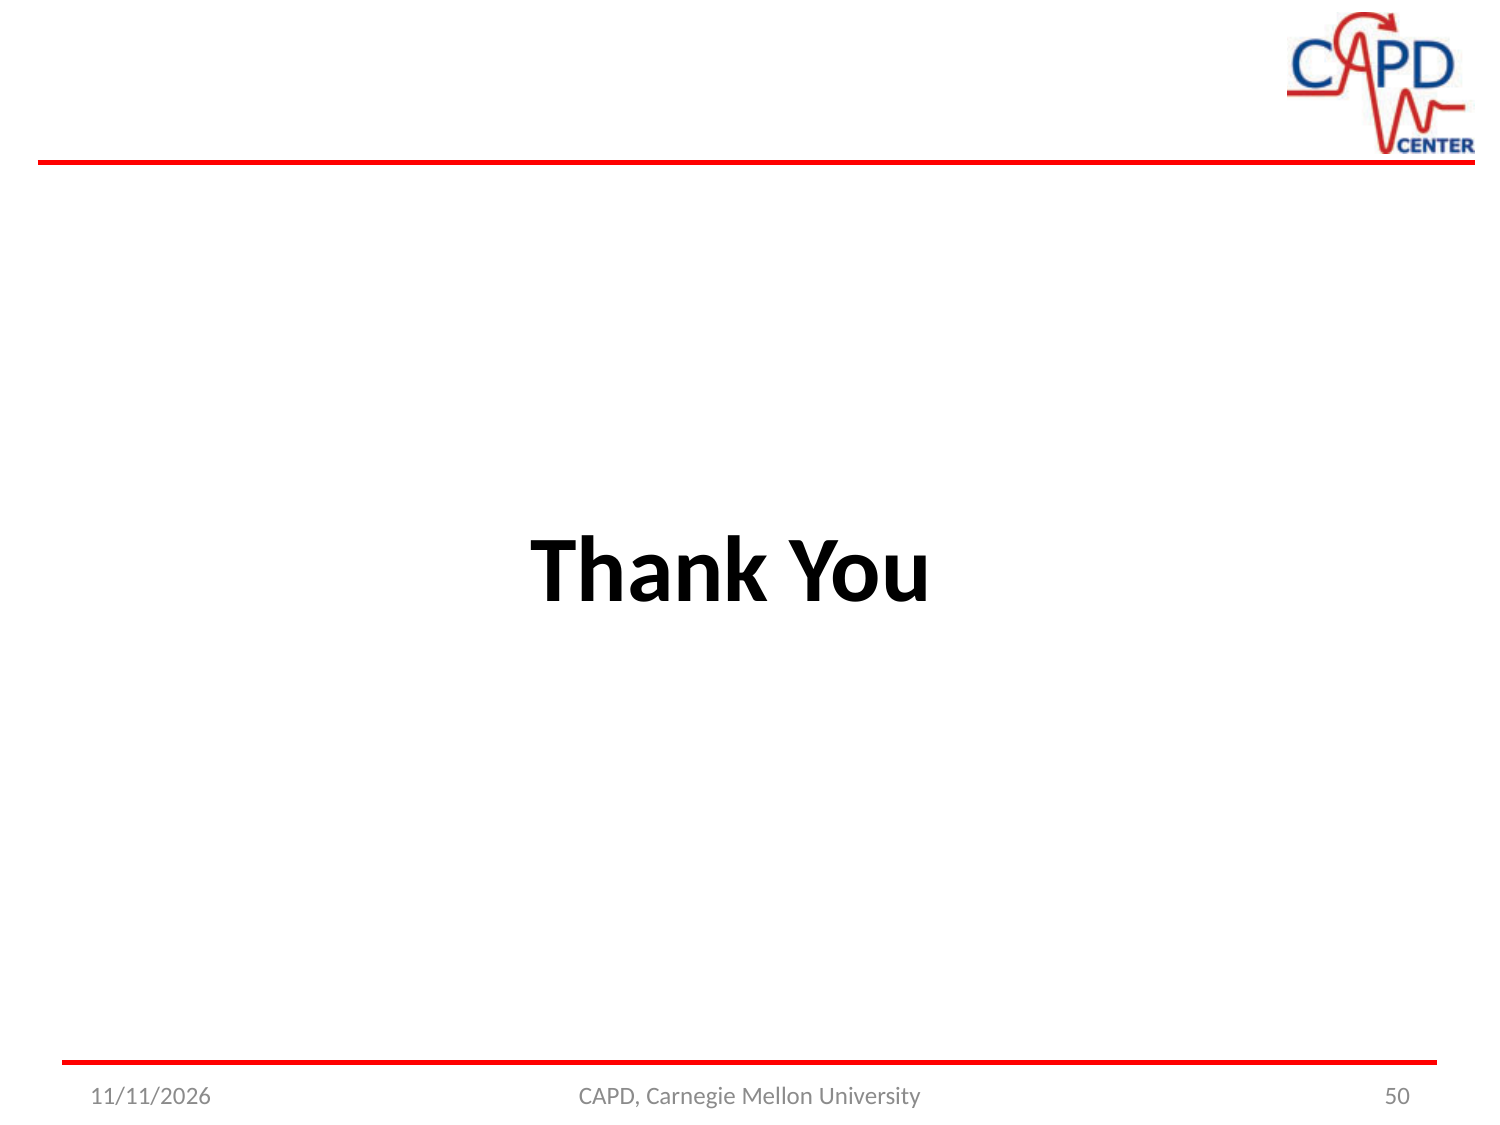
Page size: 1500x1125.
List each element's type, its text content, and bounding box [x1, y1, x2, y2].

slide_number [75, 1065, 425, 1125]
footer CAPD, Carnegie Mellon University [512, 1065, 988, 1125]
text_box Thank You [124, 500, 1338, 628]
slide_number 50 [1074, 1065, 1425, 1125]
picture [1287, 12, 1475, 154]
